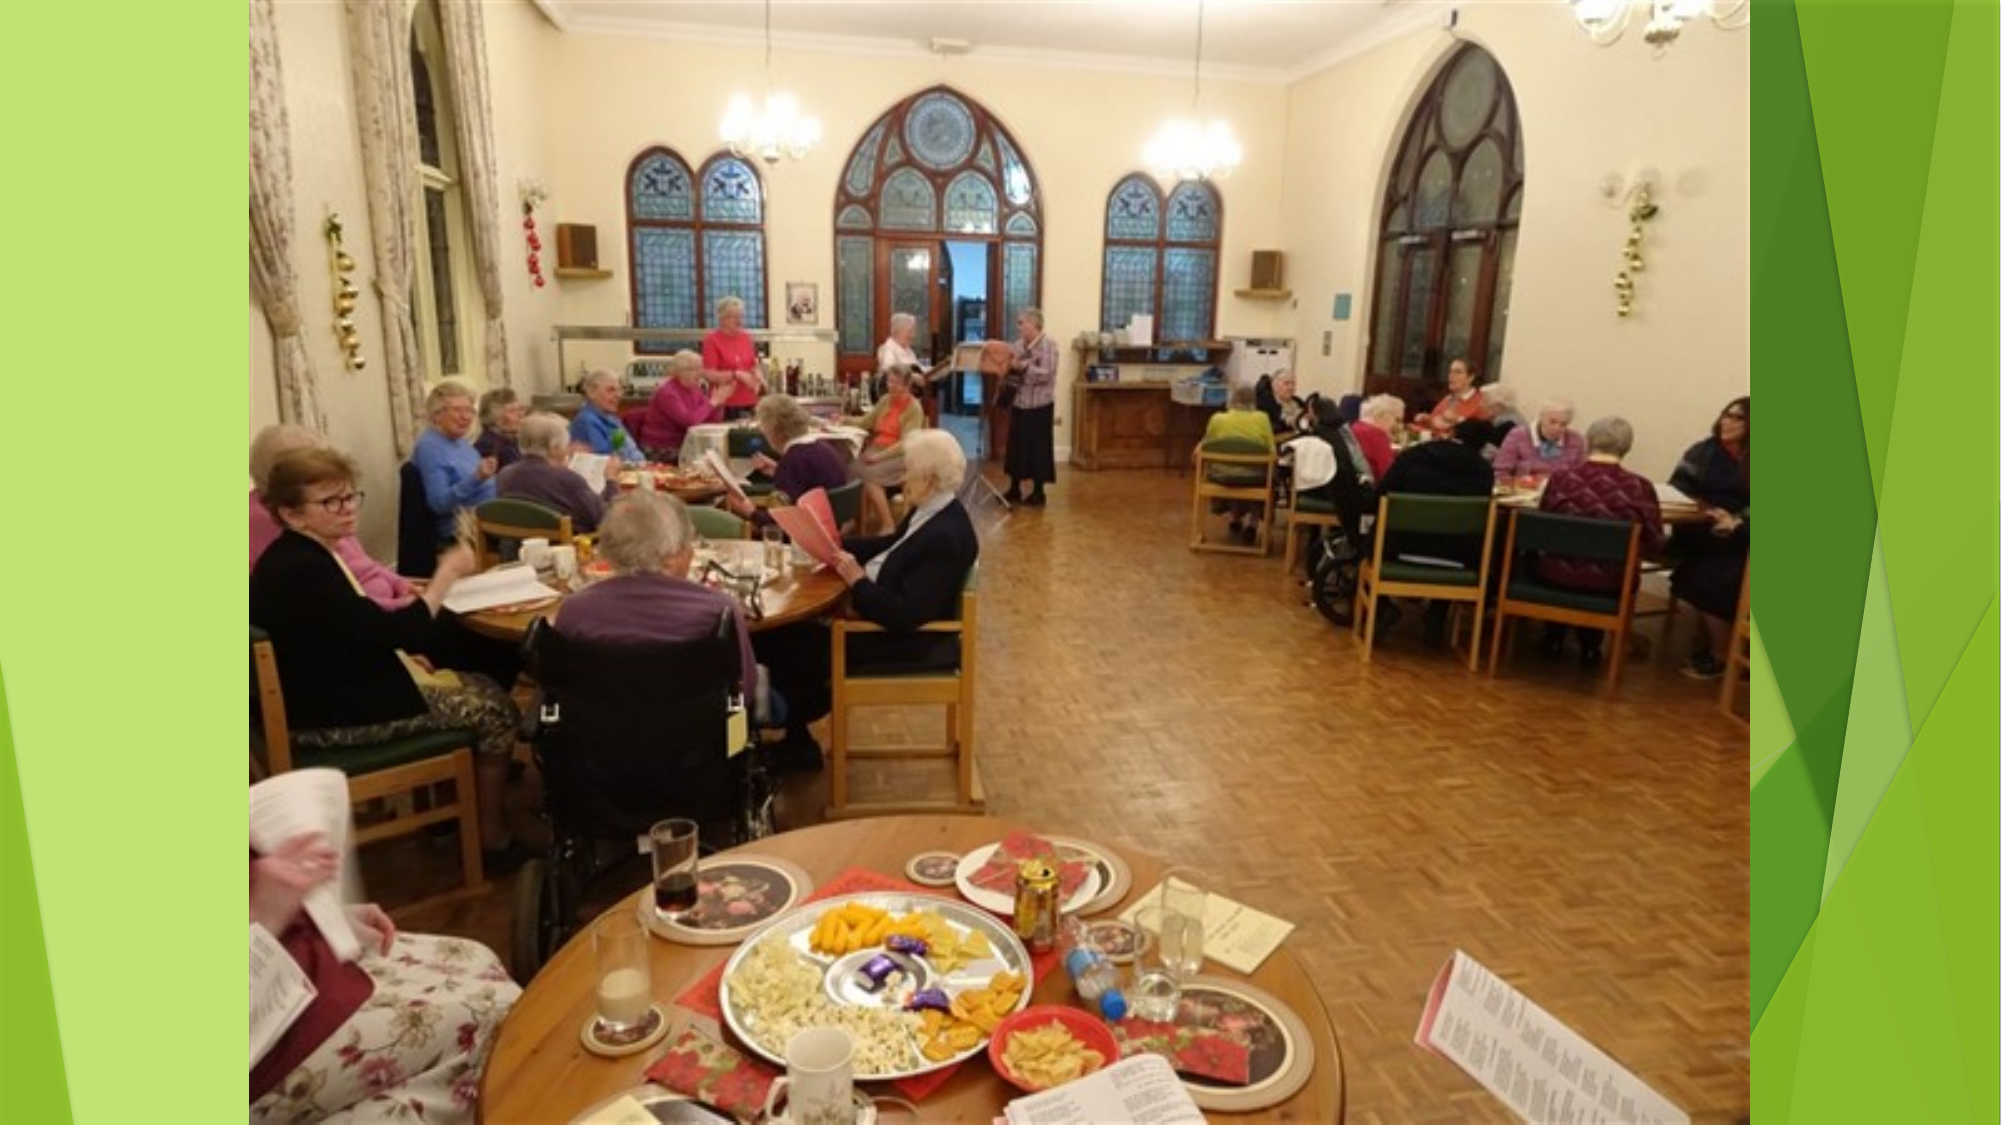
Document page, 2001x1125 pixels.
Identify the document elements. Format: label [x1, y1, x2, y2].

picture [249, 0, 1751, 1125]
